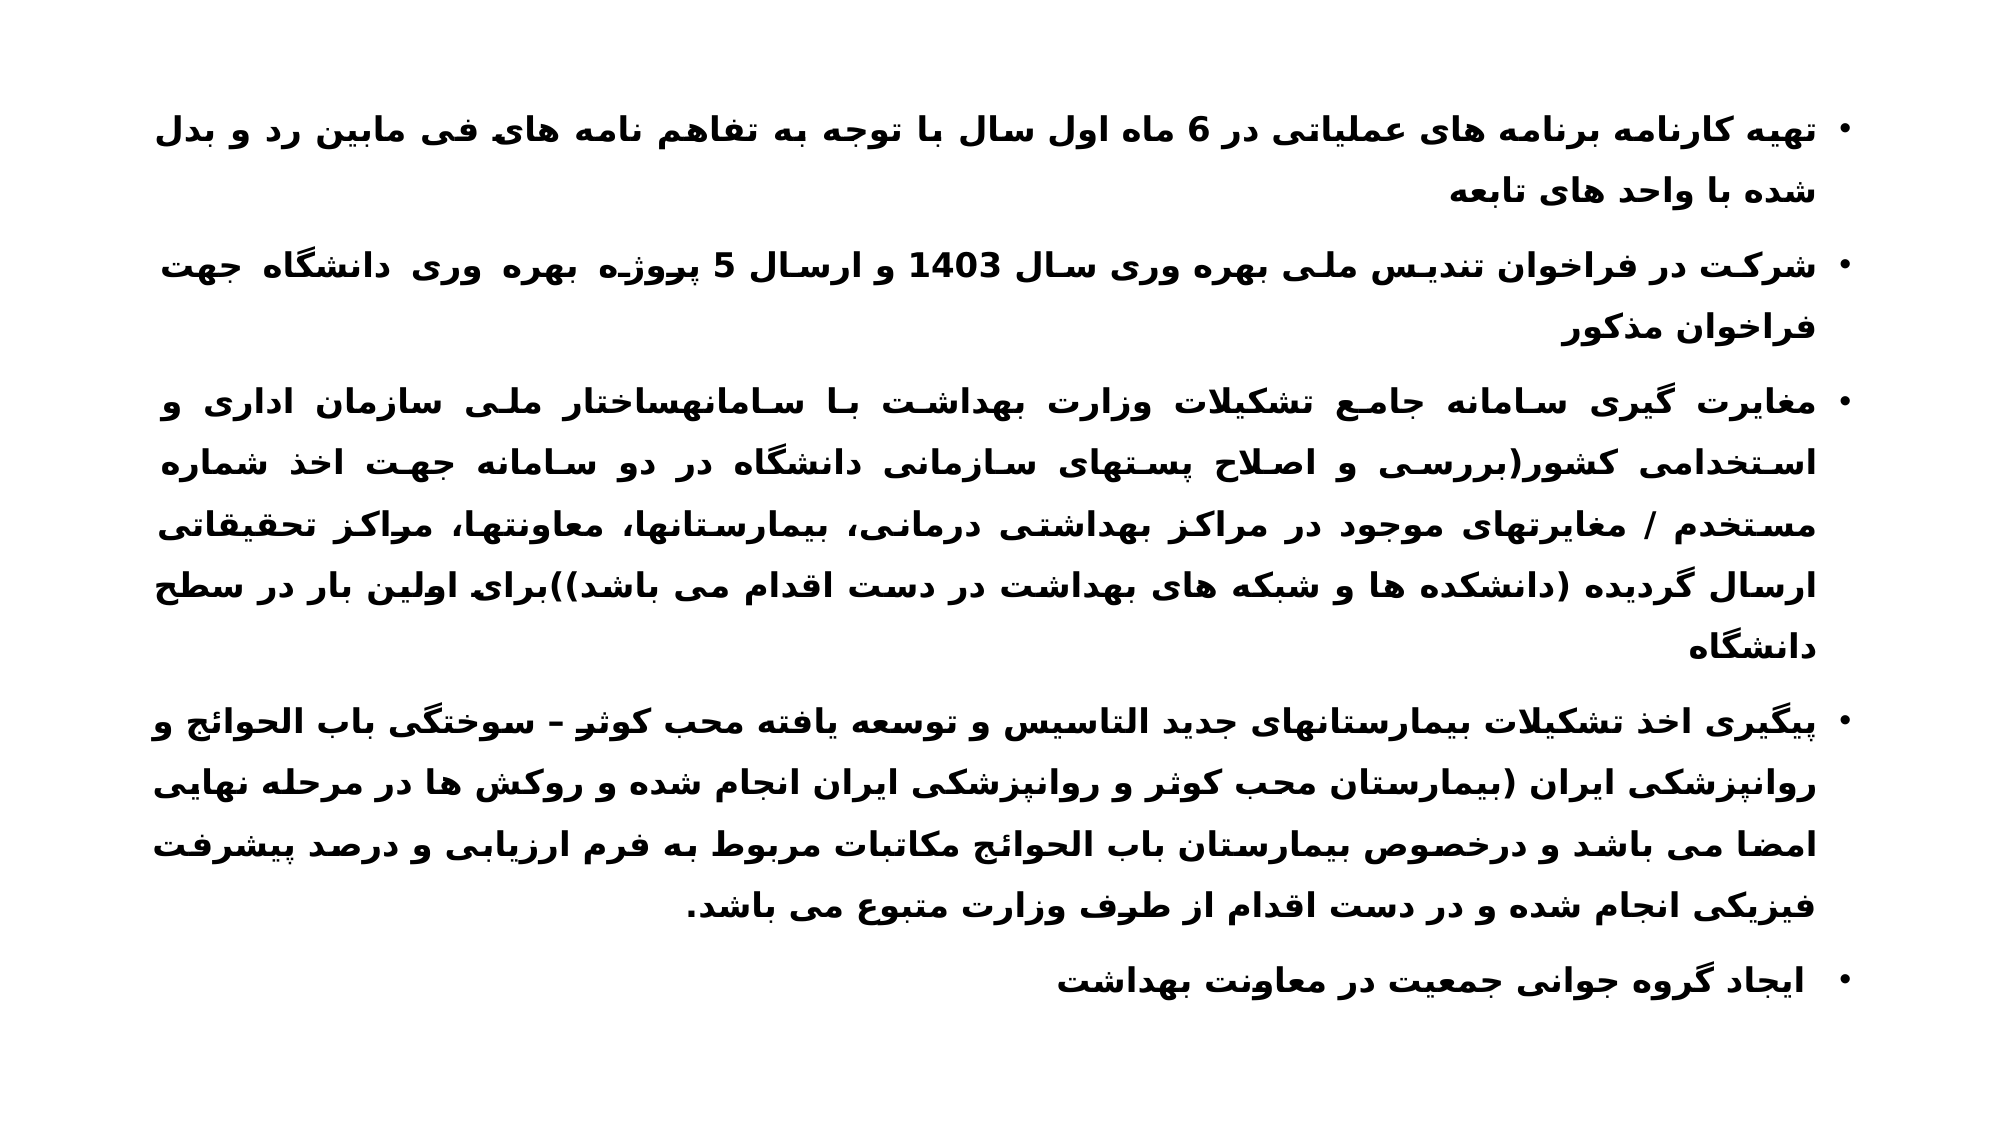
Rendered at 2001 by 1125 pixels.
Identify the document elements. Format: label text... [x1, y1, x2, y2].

list تهیه کارنامه برنامه های عملیاتی در 6 ماه اول سال با توجه به تفاهم نامه های فی مابین رد و بدل شده با واحد های تابعه شرکت در فراخوان تندیس ملی بهره وری سال 1403 و ارسال 5 پروژه بهره وری دانشگاه جهت فراخوان مذکور مغایرت گیری سامانه جامع تشکیلات وزارت بهداشت با سامانهساختار ملی سازمان اداری و استخدامی کشور(بررسی و اصلاح پستهای سازمانی دانشگاه در دو سامانه جهت اخذ شماره مستخدم / مغایرتهای موجود در مراکز بهداشتی درمانی، بیمارستانها، معاونتها، مراکز تحقیقاتی ارسال گردیده (دانشکده ها و شبکه های بهداشت در دست اقدام می باشد))برای اولین بار در سطح دانشگاه پیگیری اخذ تشکیلات بیمارستانهای جدید التاسیس و توسعه یافته محب کوثر – سوختگی باب الحوائج و روانپزشکی ایران (بیمارستان محب کوثر و روانپزشکی ایران انجام شده و روکش ها در مرحله نهایی امضا می باشد و درخصوص بیمارستان باب الحوائج مکاتبات مربوط به فرم ارزیابی و درصد پیشرفت فیزیکی انجام شده و در دست اقدام از طرف وزارت متبوع می باشد. ایجاد گروه جوانی جمعیت در معاونت بهداشت [137, 79, 1863, 1014]
